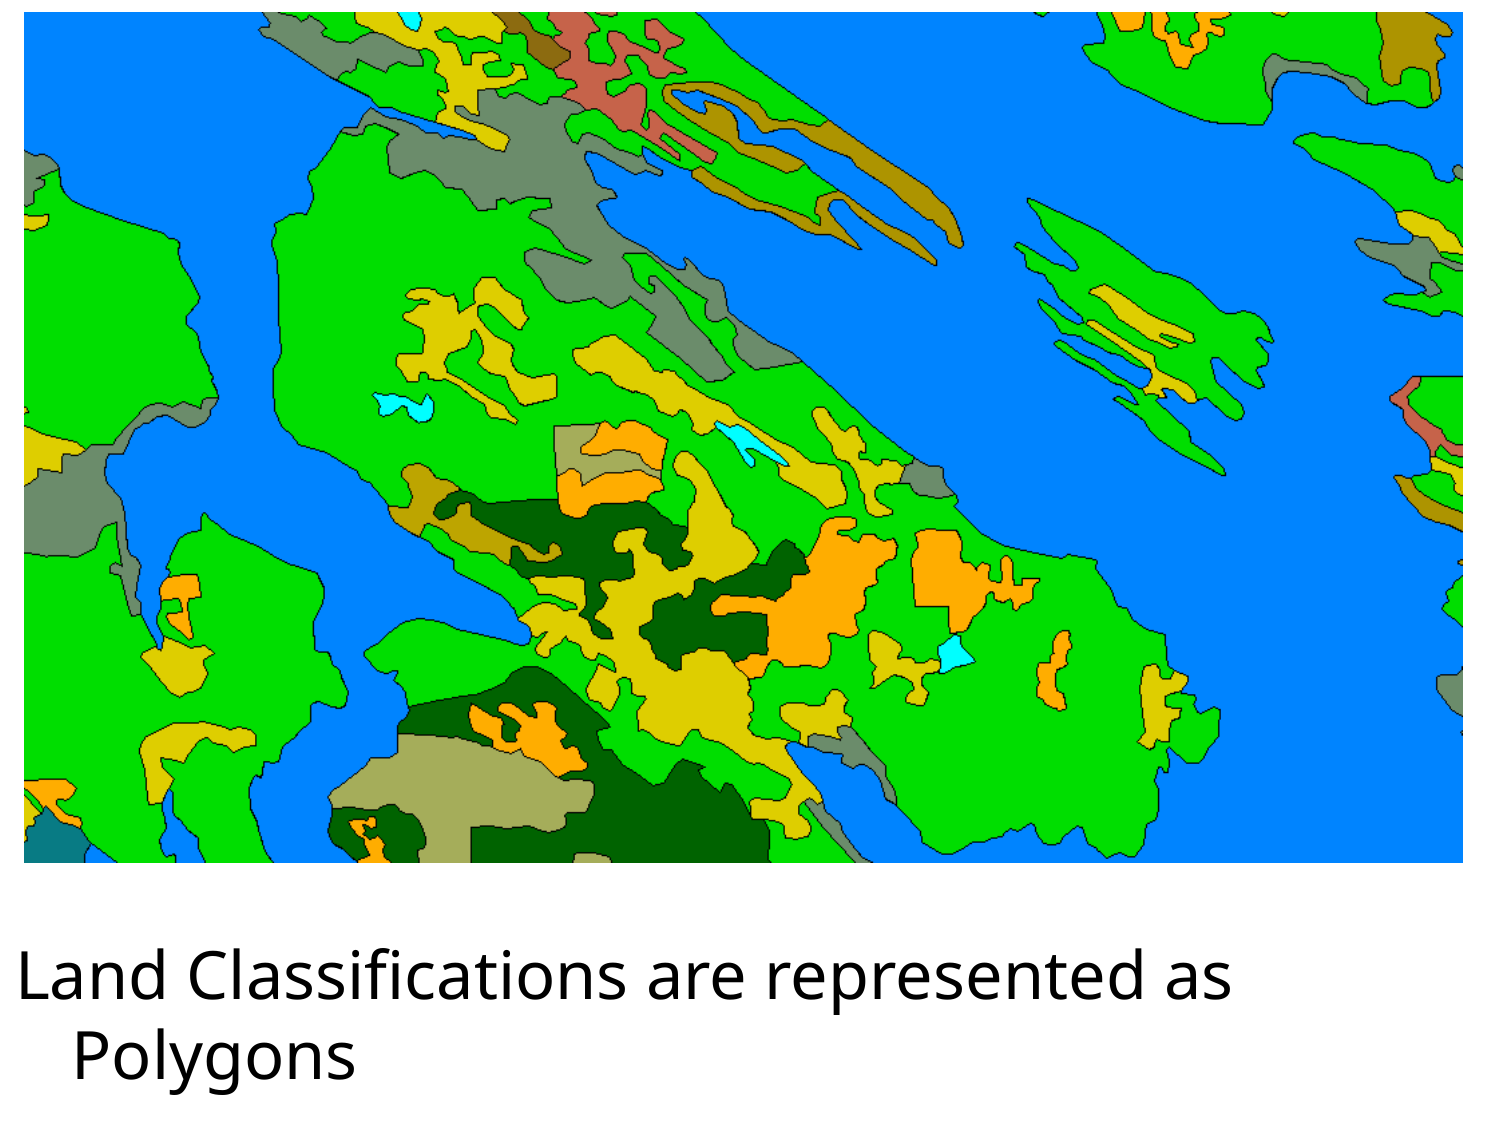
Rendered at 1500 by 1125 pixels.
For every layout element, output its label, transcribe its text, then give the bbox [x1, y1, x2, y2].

list Land Classifications are represented as Polygons [0, 924, 1500, 1063]
picture [24, 12, 1463, 863]
